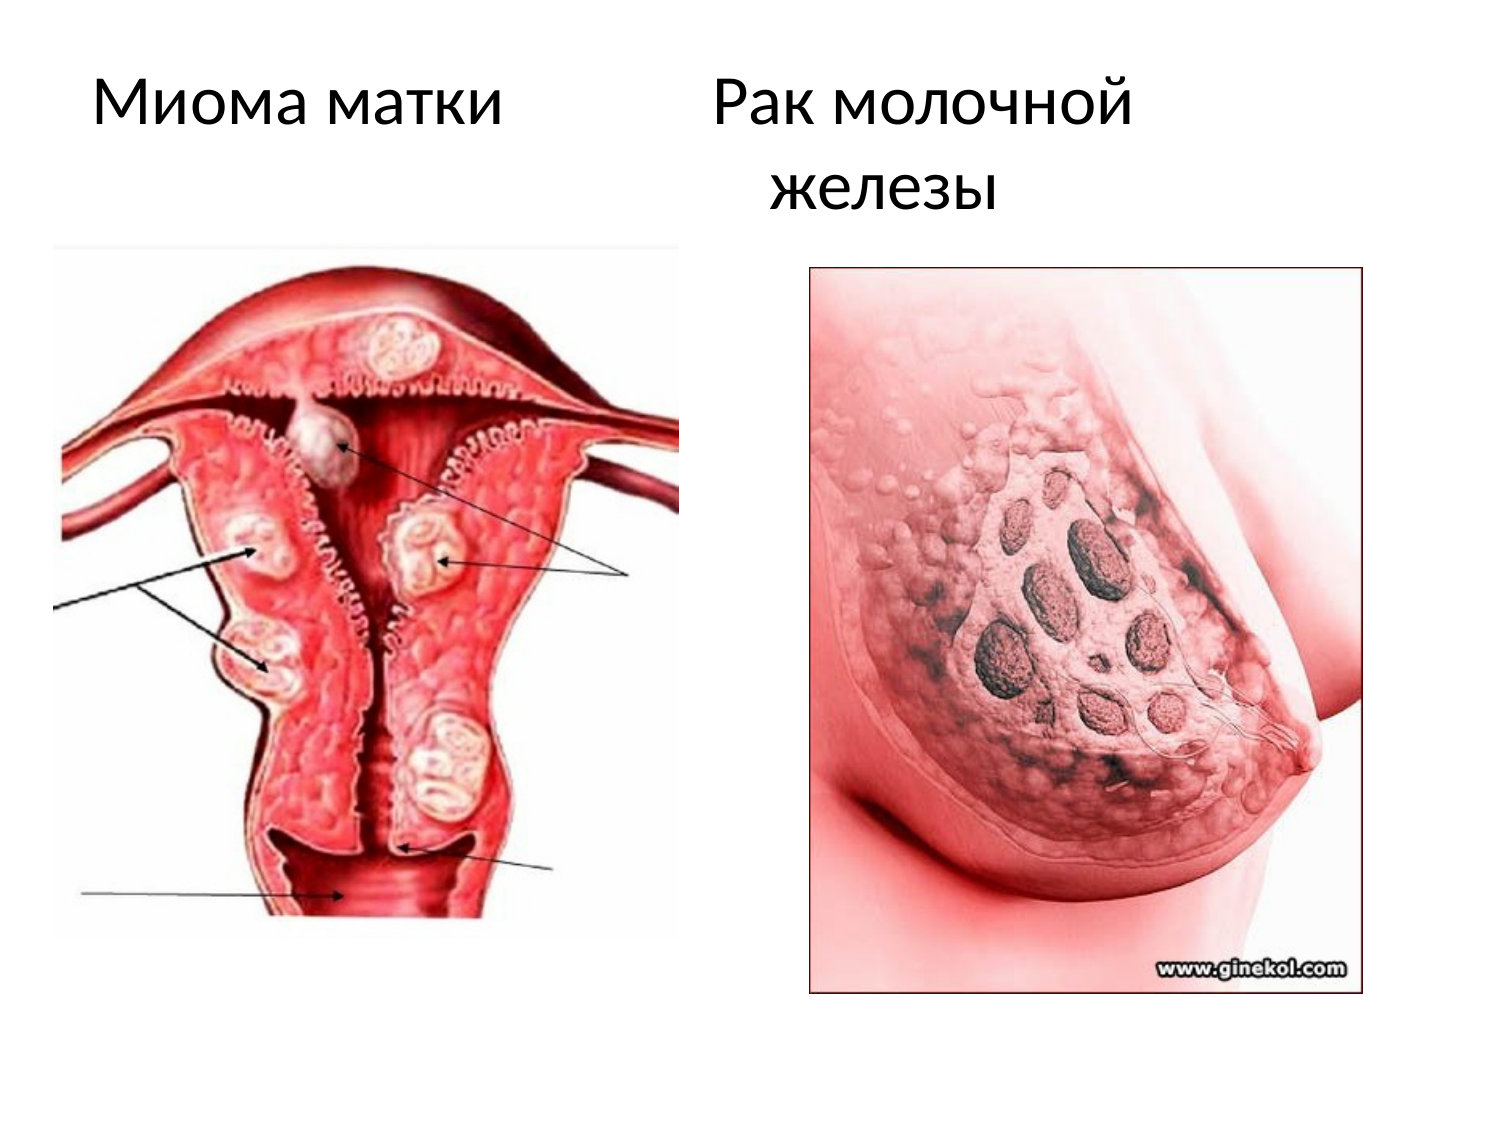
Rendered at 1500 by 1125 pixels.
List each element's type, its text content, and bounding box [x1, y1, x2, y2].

title Миома матки Рак молочной железы [75, 45, 1425, 233]
picture [808, 266, 1363, 994]
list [52, 243, 679, 940]
